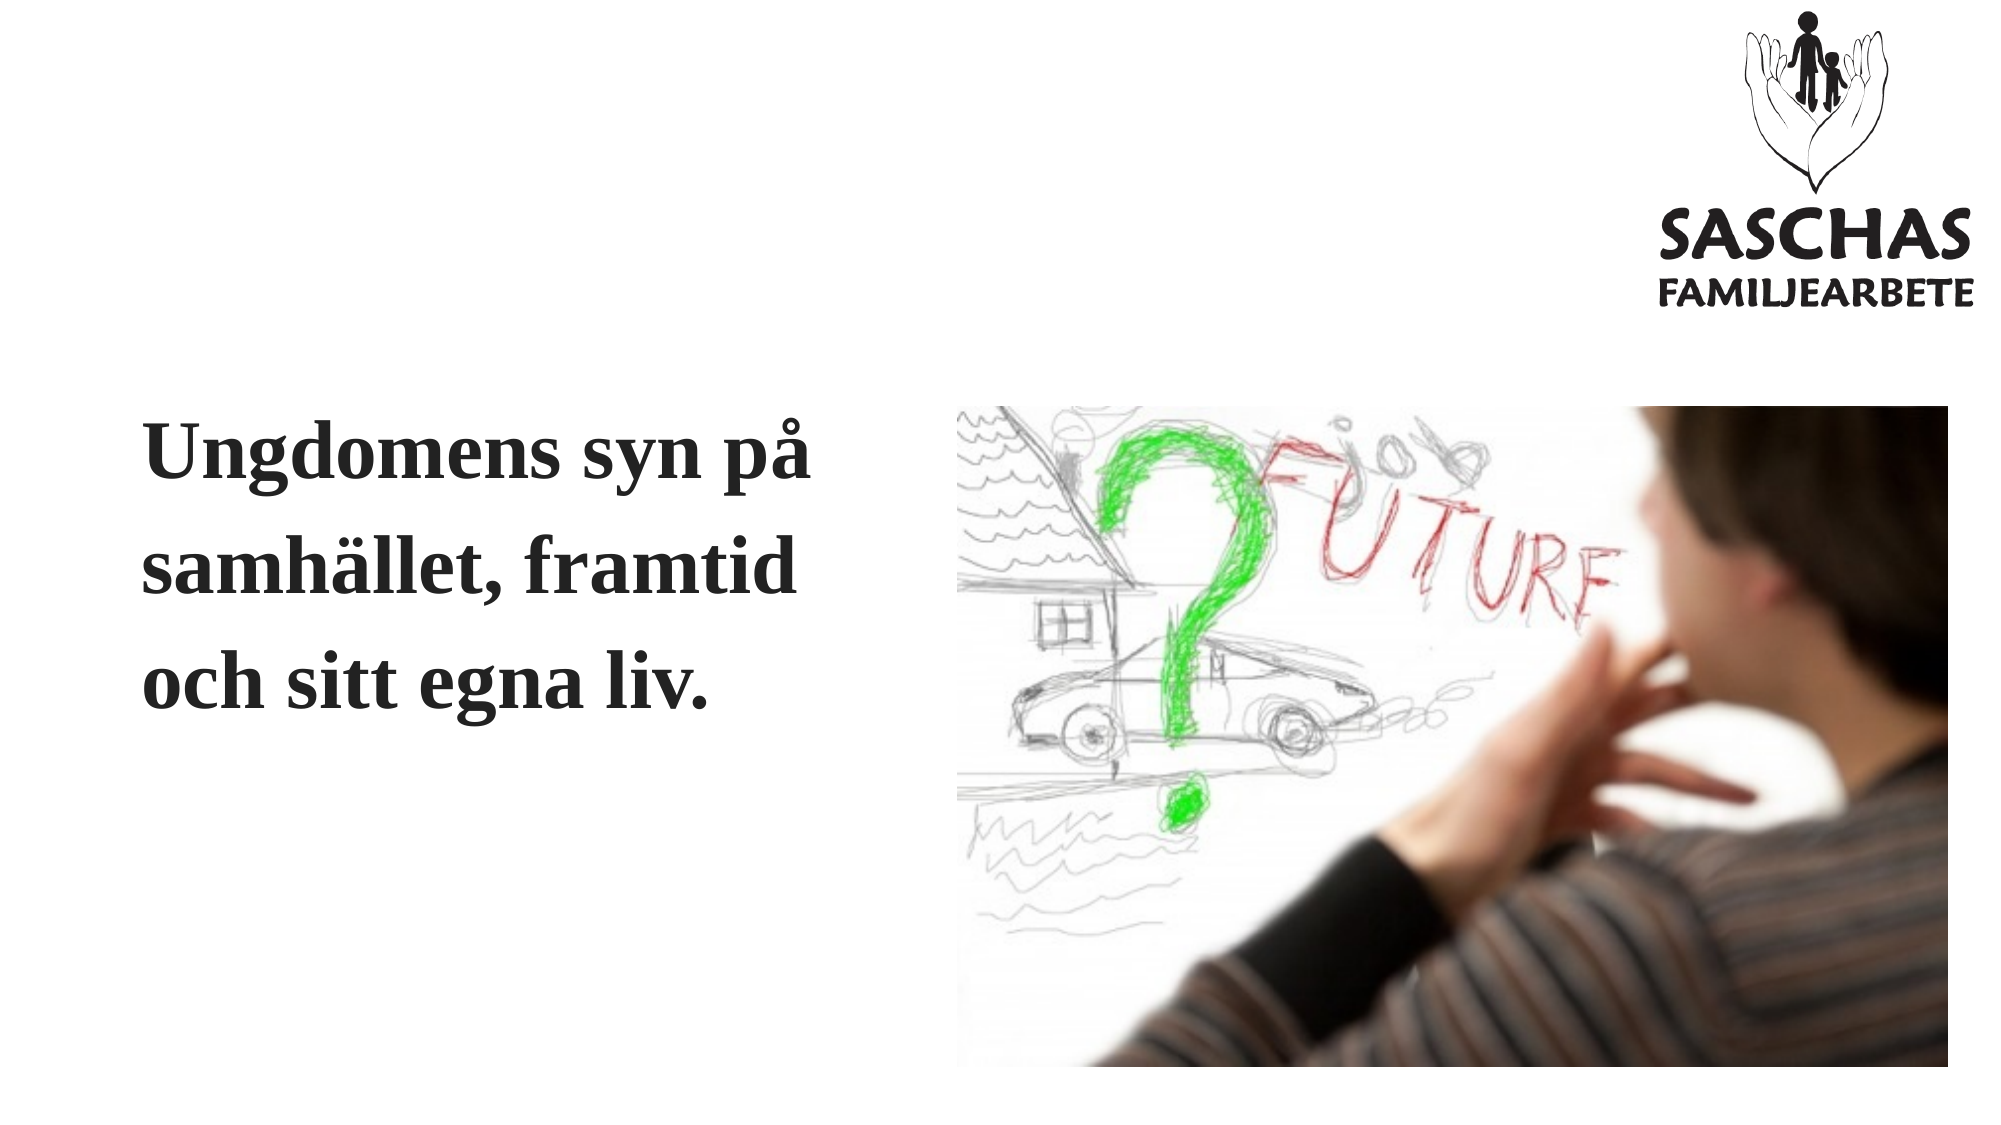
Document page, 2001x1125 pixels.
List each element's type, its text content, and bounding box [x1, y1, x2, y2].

text_box Ungdomens syn på samhället, framtid och sitt egna liv. [126, 372, 916, 733]
picture [957, 406, 1948, 1067]
picture [1640, 5, 2000, 313]
